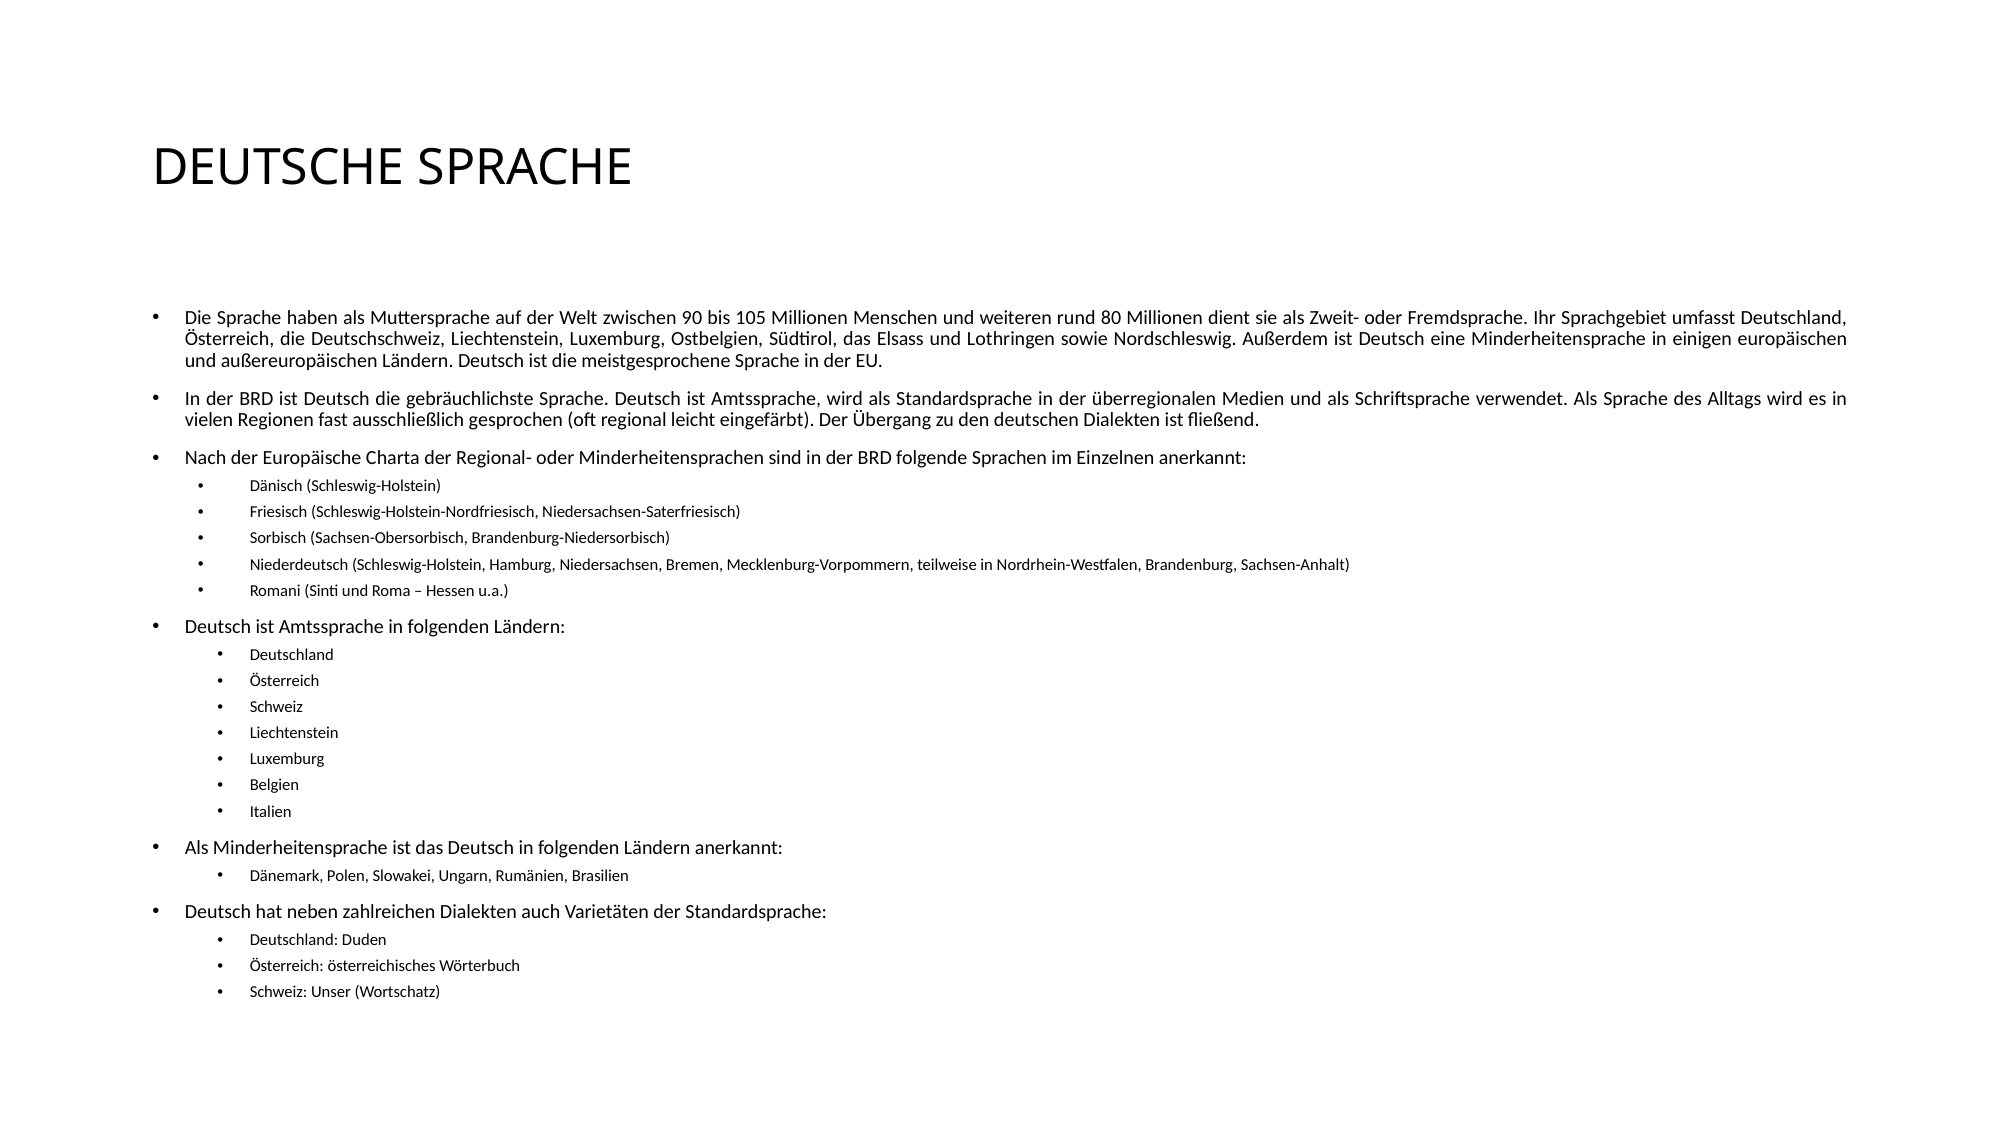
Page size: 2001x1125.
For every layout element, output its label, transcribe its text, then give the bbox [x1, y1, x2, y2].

title DEUTSCHE SPRACHE [137, 59, 1863, 278]
list Die Sprache haben als Muttersprache auf der Welt zwischen 90 bis 105 Millionen Menschen und weiteren rund 80 Millionen dient sie als Zweit- oder Fremdsprache. Ihr Sprachgebiet umfasst Deutschland, Österreich, die Deutschschweiz, Liechtenstein, Luxemburg, Ostbelgien, Südtirol, das Elsass und Lothringen sowie Nordschleswig. Außerdem ist Deutsch eine Minderheitensprache in einigen europäischen und außereuropäischen Ländern. Deutsch ist die meistgesprochene Sprache in der EU. In der BRD ist Deutsch die gebräuchlichste Sprache. Deutsch ist Amtssprache, wird als Standardsprache in der überregionalen Medien und als Schriftsprache verwendet. Als Sprache des Alltags wird es in vielen Regionen fast ausschließlich gesprochen (oft regional leicht eingefärbt). Der Übergang zu den deutschen Dialekten ist fließend. Nach der Europäische Charta der Regional- oder Minderheitensprachen sind in der BRD folgende Sprachen im Einzelnen anerkannt: Dänisch (Schleswig-Holstein) Friesisch (Schleswig-Holstein-Nordfriesisch, Niedersachsen-Saterfriesisch) Sorbisch (Sachsen-Obersorbisch, Brandenburg-Niedersorbisch) Niederdeutsch (Schleswig-Holstein, Hamburg, Niedersachsen, Bremen, Mecklenburg-Vorpommern, teilweise in Nordrhein-Westfalen, Brandenburg, Sachsen-Anhalt) Romani (Sinti und Roma – Hessen u.a.) Deutsch ist Amtssprache in folgenden Ländern: Deutschland Österreich Schweiz Liechtenstein Luxemburg Belgien Italien Als Minderheitensprache ist das Deutsch in folgenden Ländern anerkannt: Dänemark, Polen, Slowakei, Ungarn, Rumänien, Brasilien Deutsch hat neben zahlreichen Dialekten auch Varietäten der Standardsprache: Deutschland: Duden Österreich: österreichisches Wörterbuch Schweiz: Unser (Wortschatz) [137, 299, 1863, 1014]
